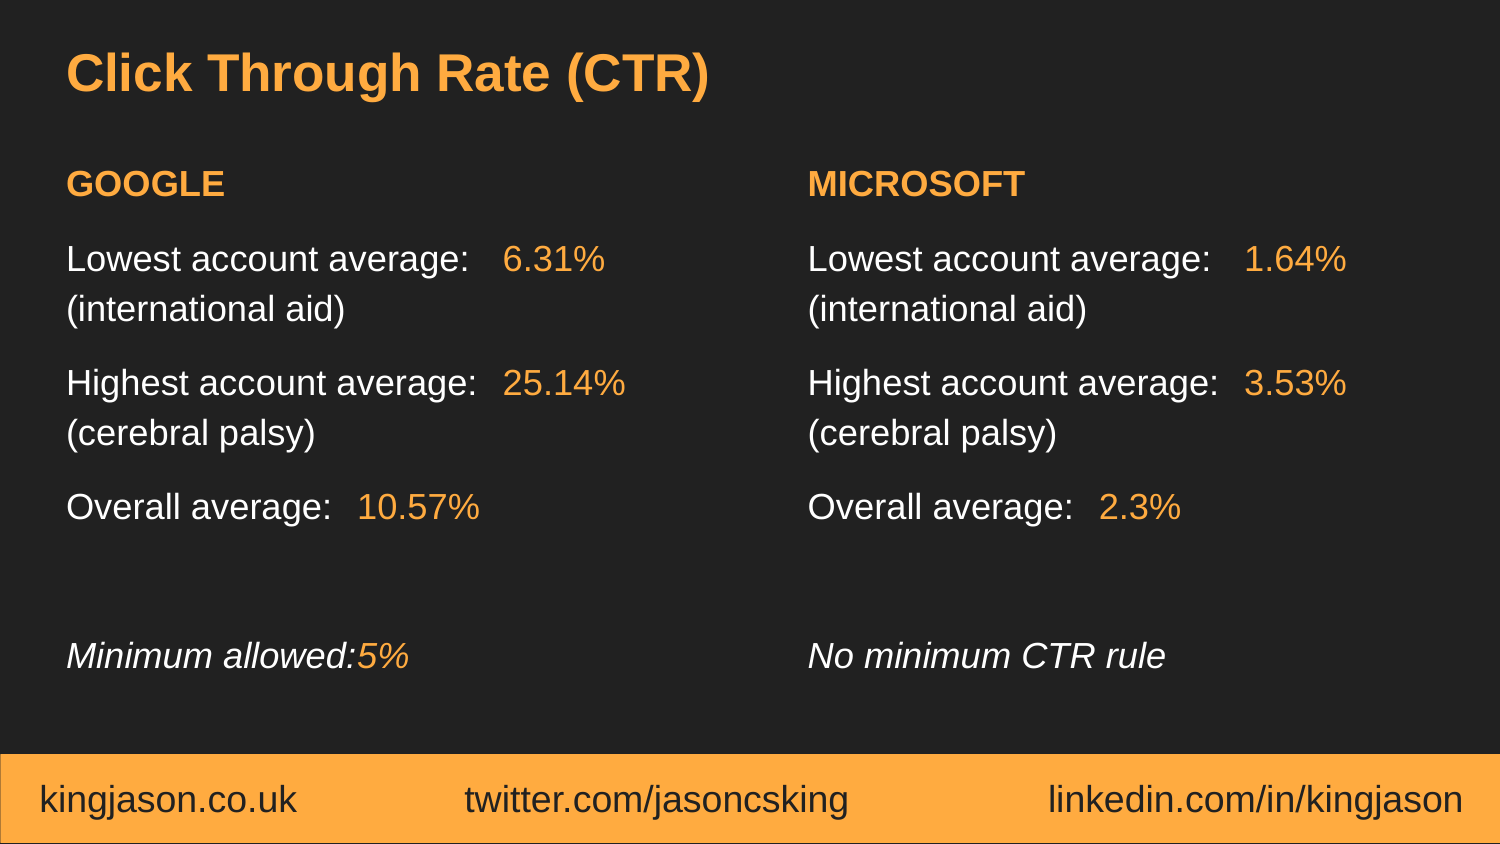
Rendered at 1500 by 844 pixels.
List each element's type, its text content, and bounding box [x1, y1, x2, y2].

list MICROSOFT Lowest account average: 1.64% (international aid) Highest account average: 3.53% (cerebral palsy) Overall average: 2.3% No minimum CTR rule [792, 139, 1449, 700]
title Click Through Rate (CTR) [50, 22, 1450, 118]
list GOOGLE Lowest account average: 6.31% (international aid) Highest account average: 25.14% (cerebral palsy) Overall average: 10.57% Minimum allowed: 5% [51, 139, 708, 700]
